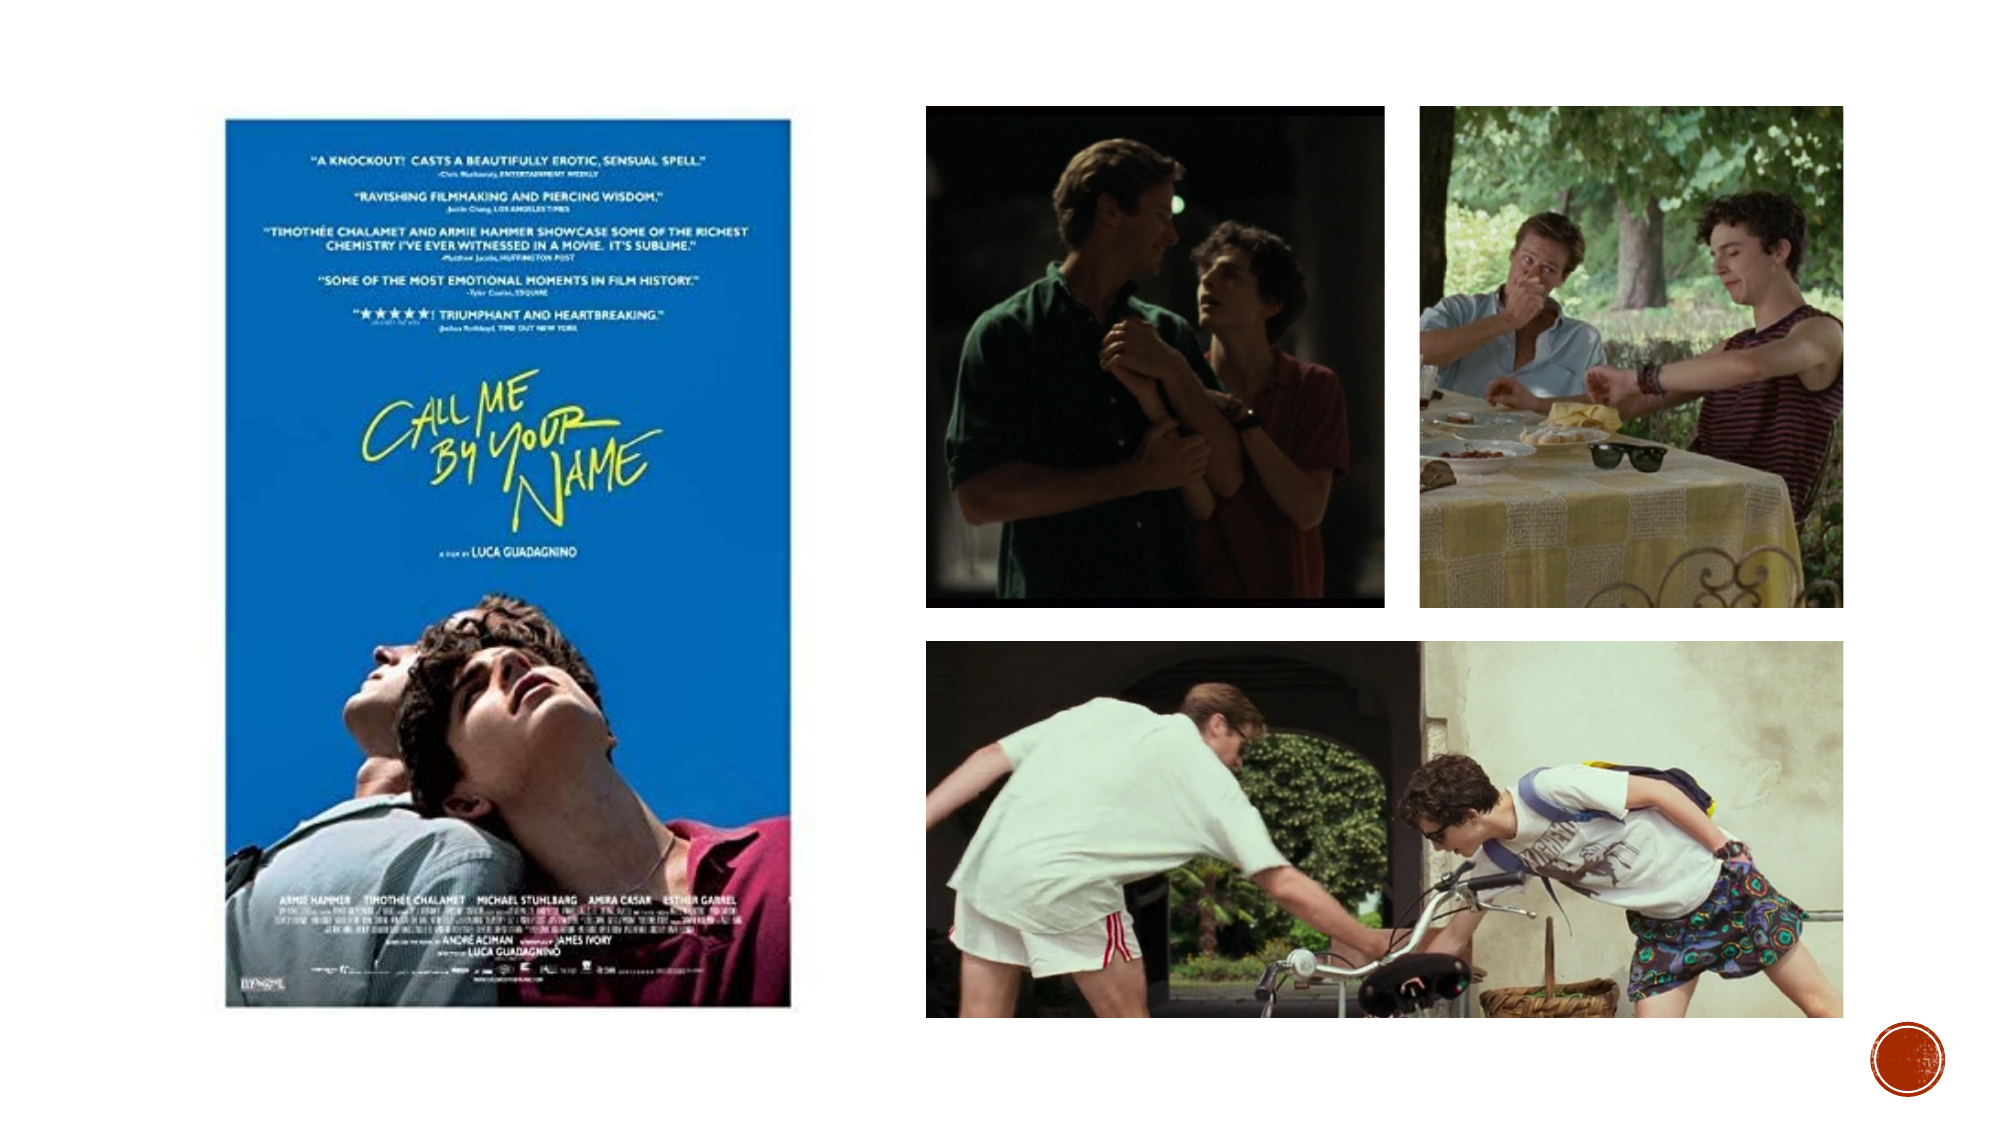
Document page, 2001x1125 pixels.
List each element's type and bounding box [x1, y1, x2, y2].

list [202, 109, 815, 1017]
picture [926, 106, 1385, 608]
picture [910, 641, 1844, 1018]
picture [1419, 106, 1844, 608]
